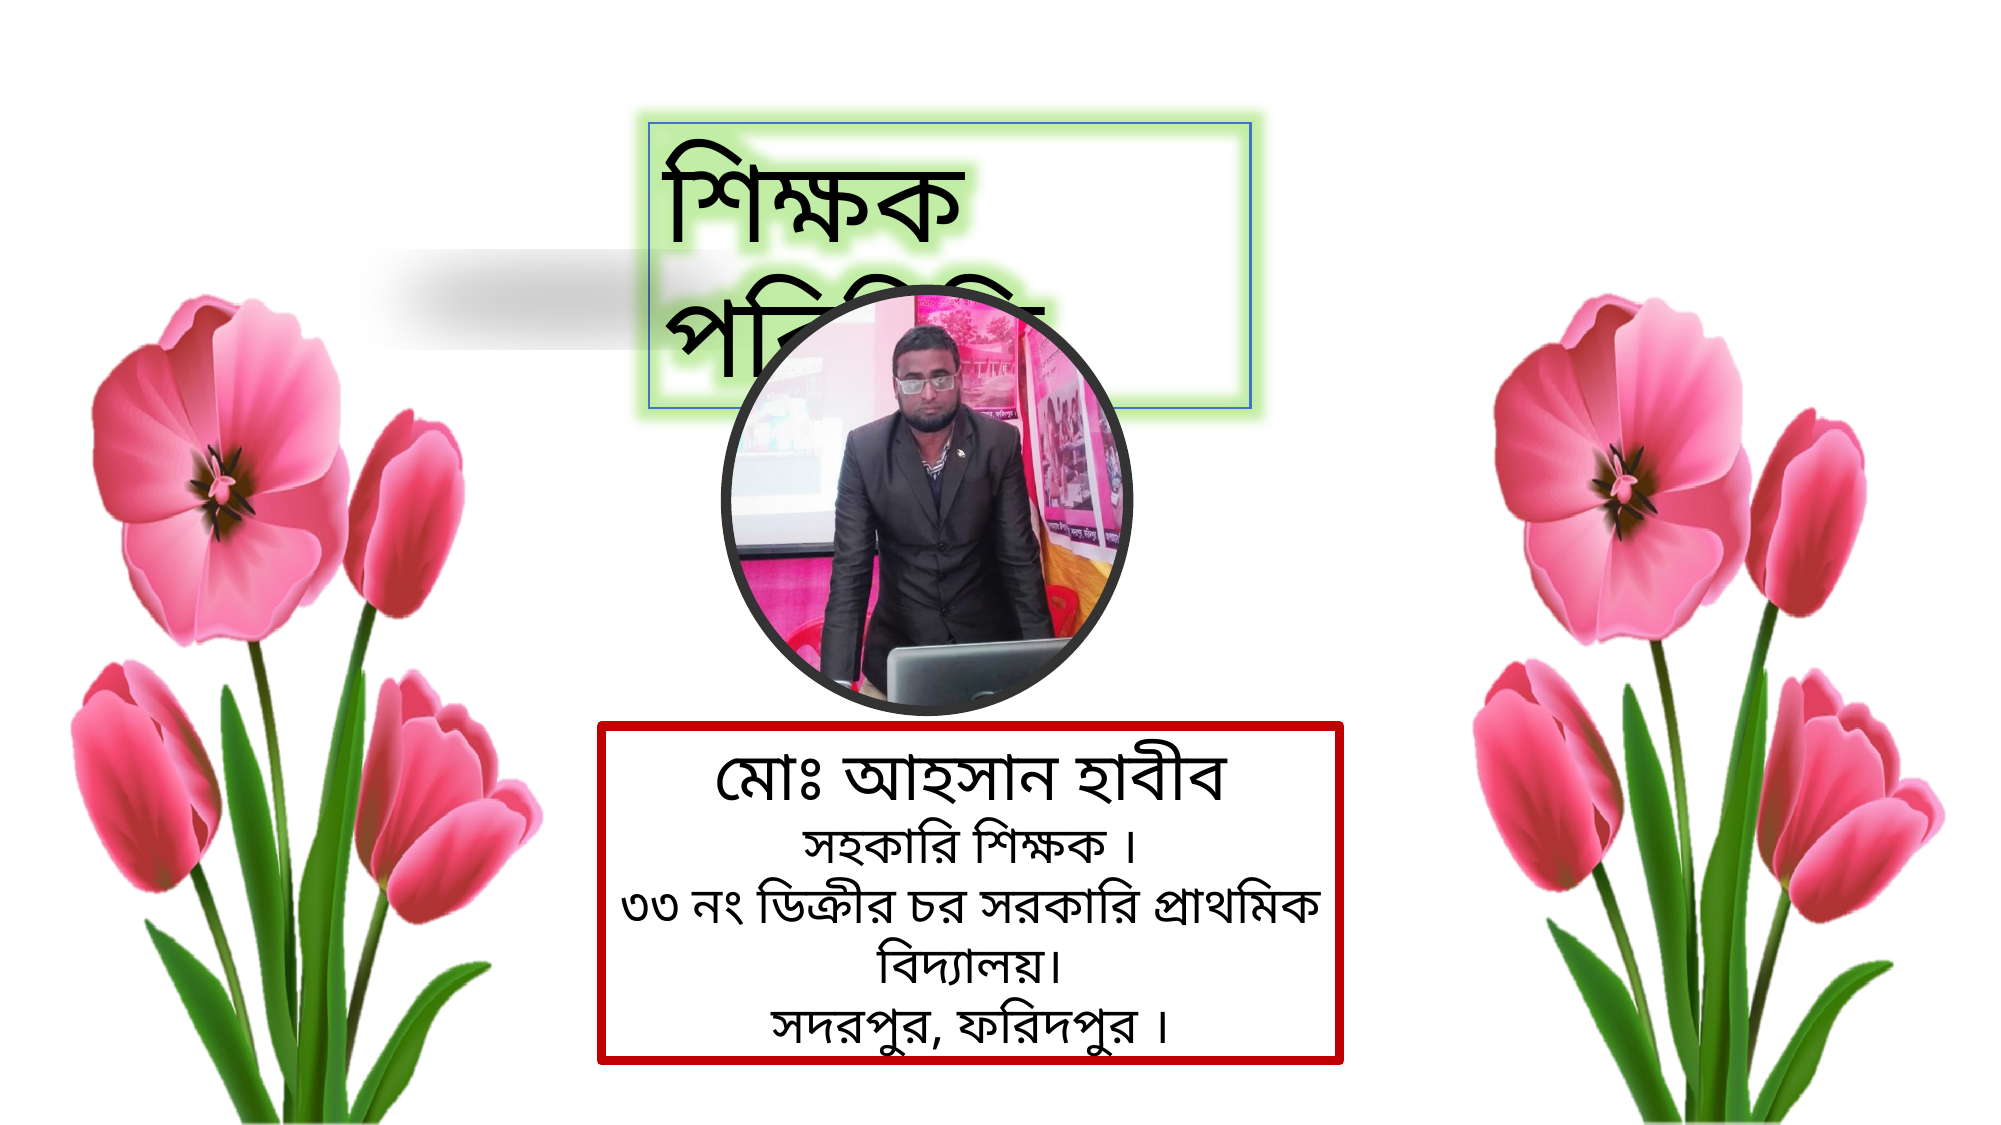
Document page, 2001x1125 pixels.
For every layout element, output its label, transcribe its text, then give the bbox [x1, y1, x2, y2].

text_box মোঃ আহসান হাবীব সহকারি শিক্ষক । ৩৩ নং ডিক্রীর চর সরকারি প্রাথমিক বিদ্যালয়। সদরপুর, ফরিদপুর । [601, 726, 1340, 1061]
picture [0, 234, 598, 1125]
text_box শিক্ষক পরিচিতি [648, 122, 1252, 409]
picture [725, 289, 1129, 711]
picture [1402, 233, 2000, 1125]
